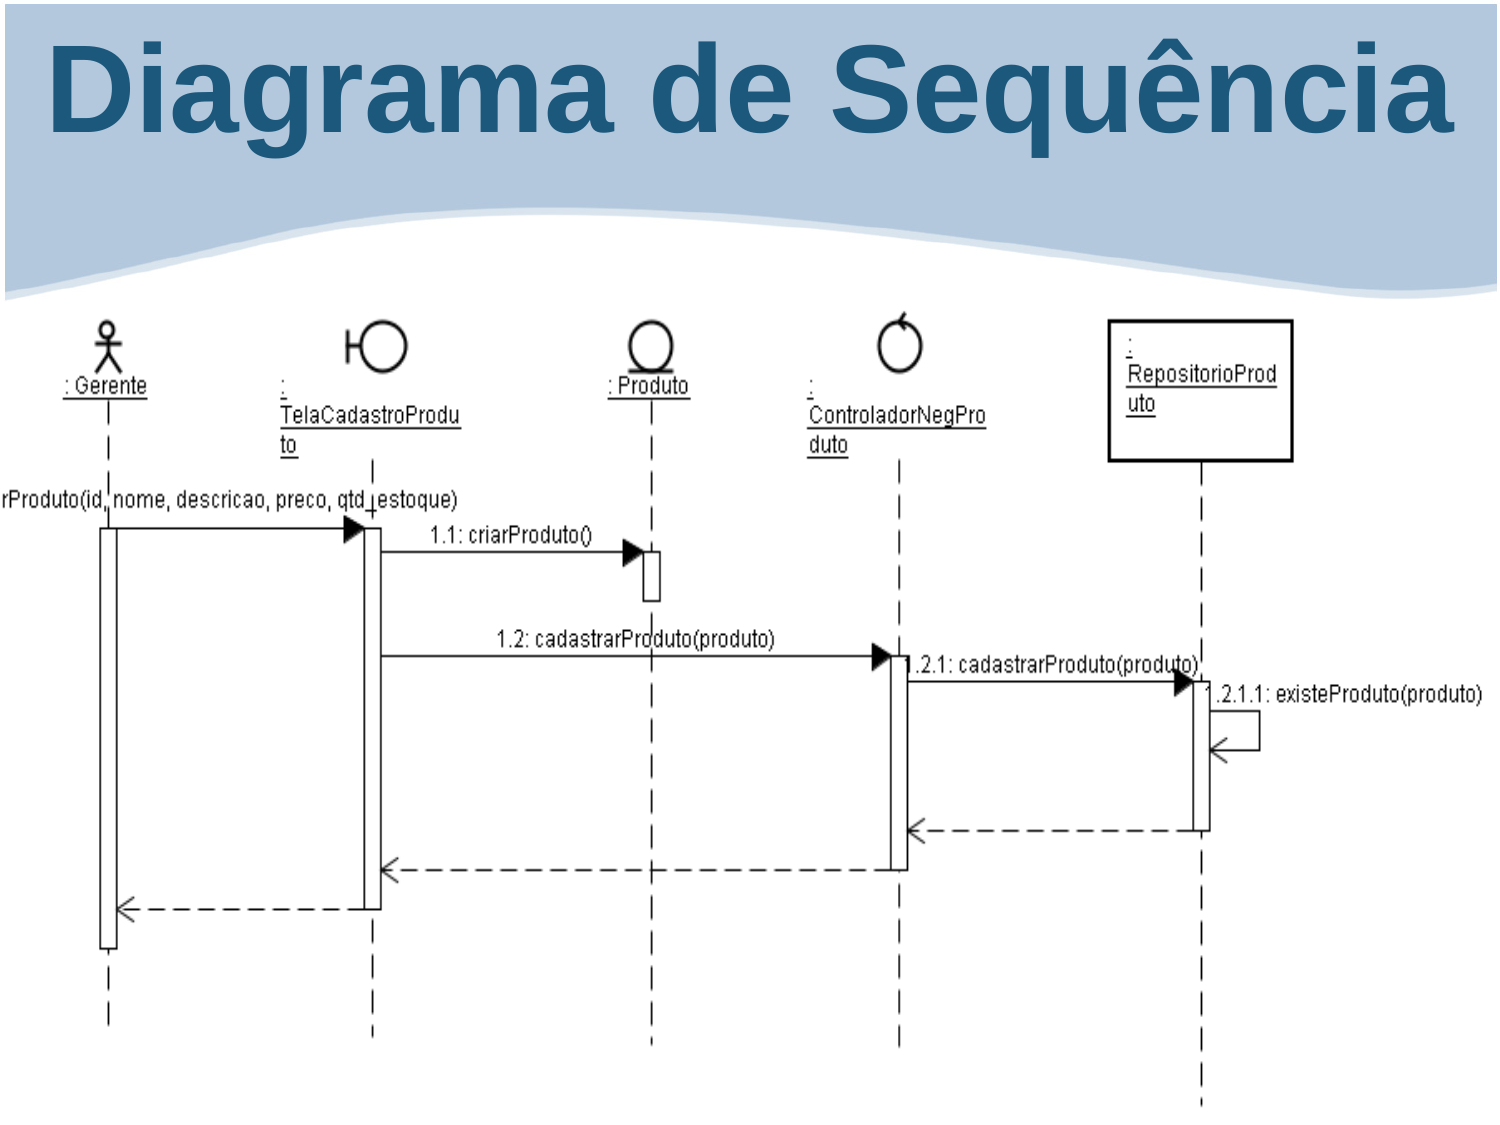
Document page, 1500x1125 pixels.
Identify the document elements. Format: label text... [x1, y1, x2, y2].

text_box Diagrama de Sequência [0, 0, 1500, 165]
picture [0, 165, 1500, 1125]
